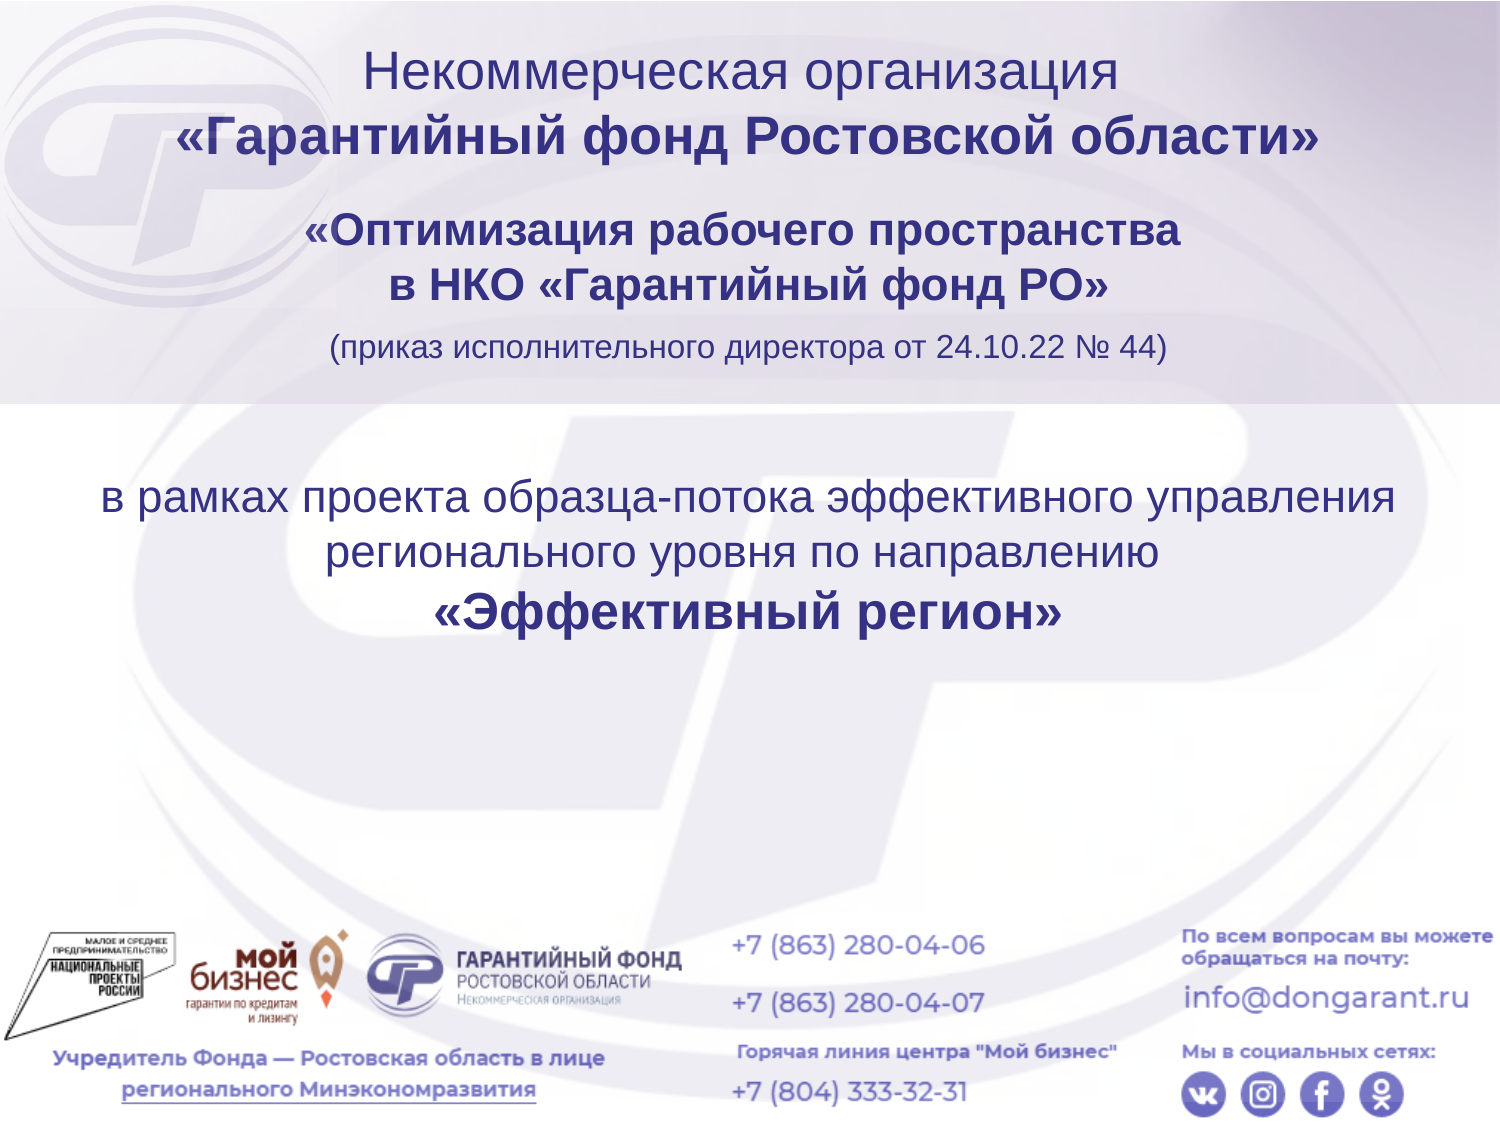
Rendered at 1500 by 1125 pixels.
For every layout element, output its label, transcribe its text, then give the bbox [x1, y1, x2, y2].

picture [0, 916, 1500, 1125]
text_box [0, 3, 339, 310]
text_box Некоммерческая организация «Гарантийный фонд Ростовской области» «Оптимизация рабочего пространства в НКО «Гарантийный фонд РО» (приказ исполнительного директора от 24.10.22 № 44) в рамках проекта образца-потока эффективного управления регионального уровня по направлению «Эффективный регион» [0, 0, 1500, 405]
text_box [115, 405, 1467, 915]
